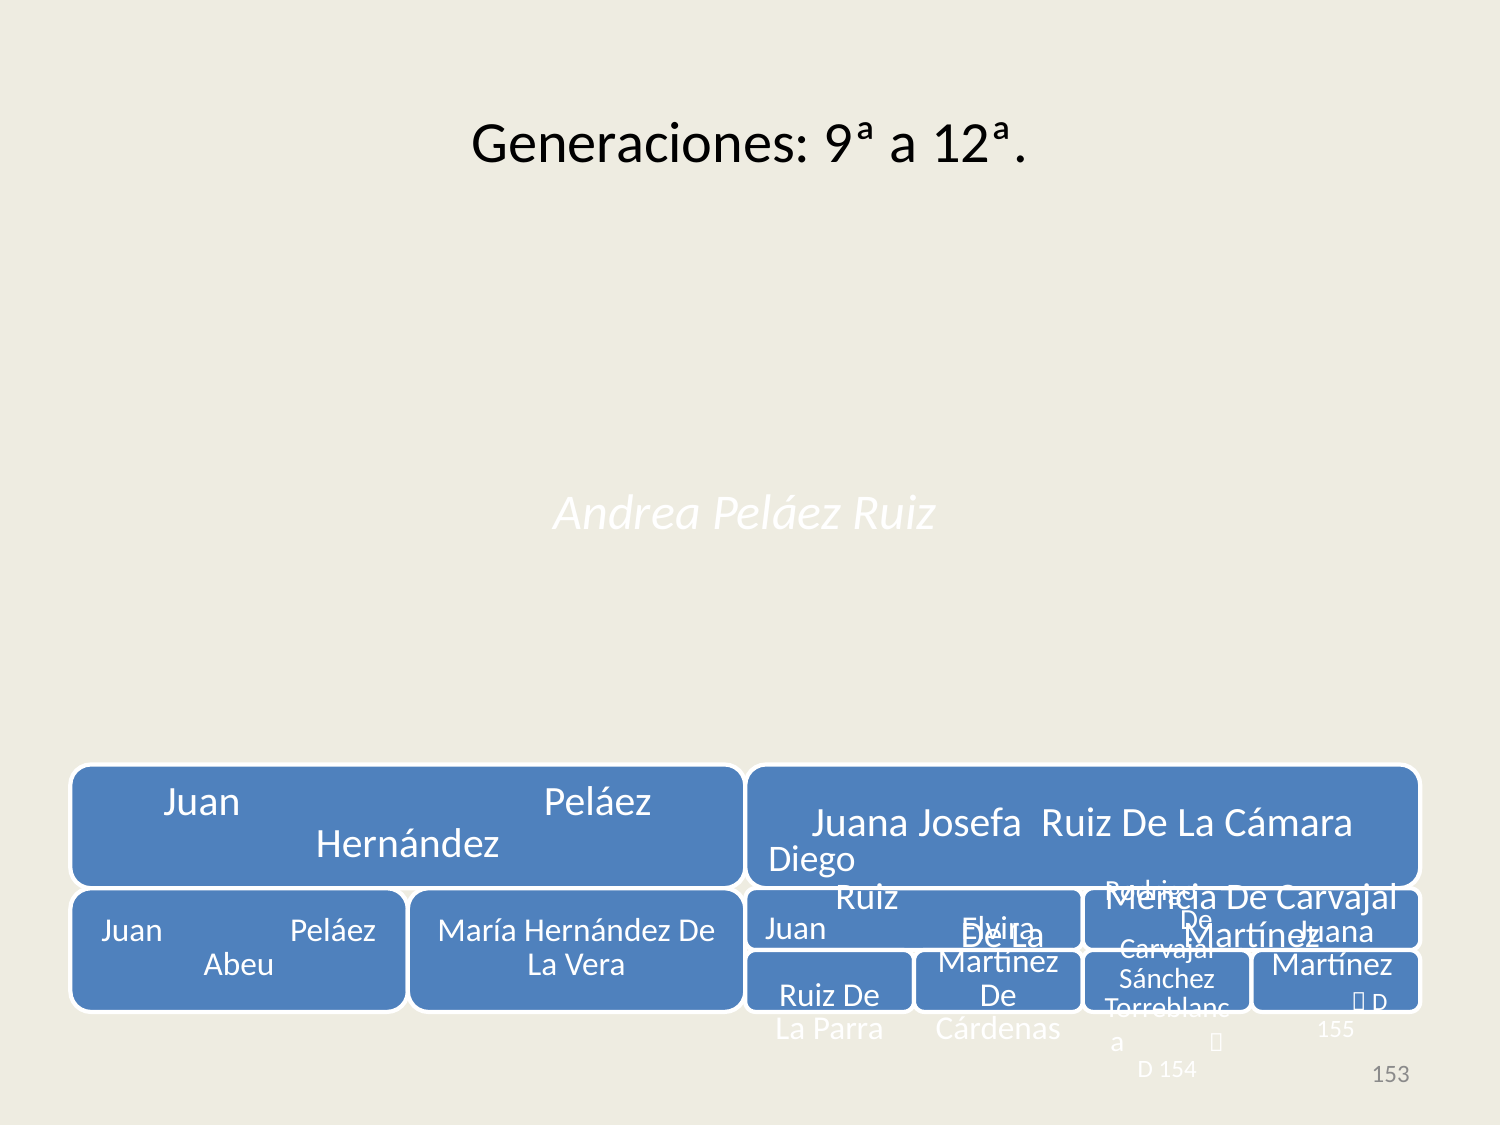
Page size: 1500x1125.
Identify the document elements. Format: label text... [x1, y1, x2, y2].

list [70, 269, 1421, 1013]
slide_number 153 [1074, 1042, 1425, 1103]
title Generaciones: 9ª a 12ª. [75, 45, 1425, 233]
